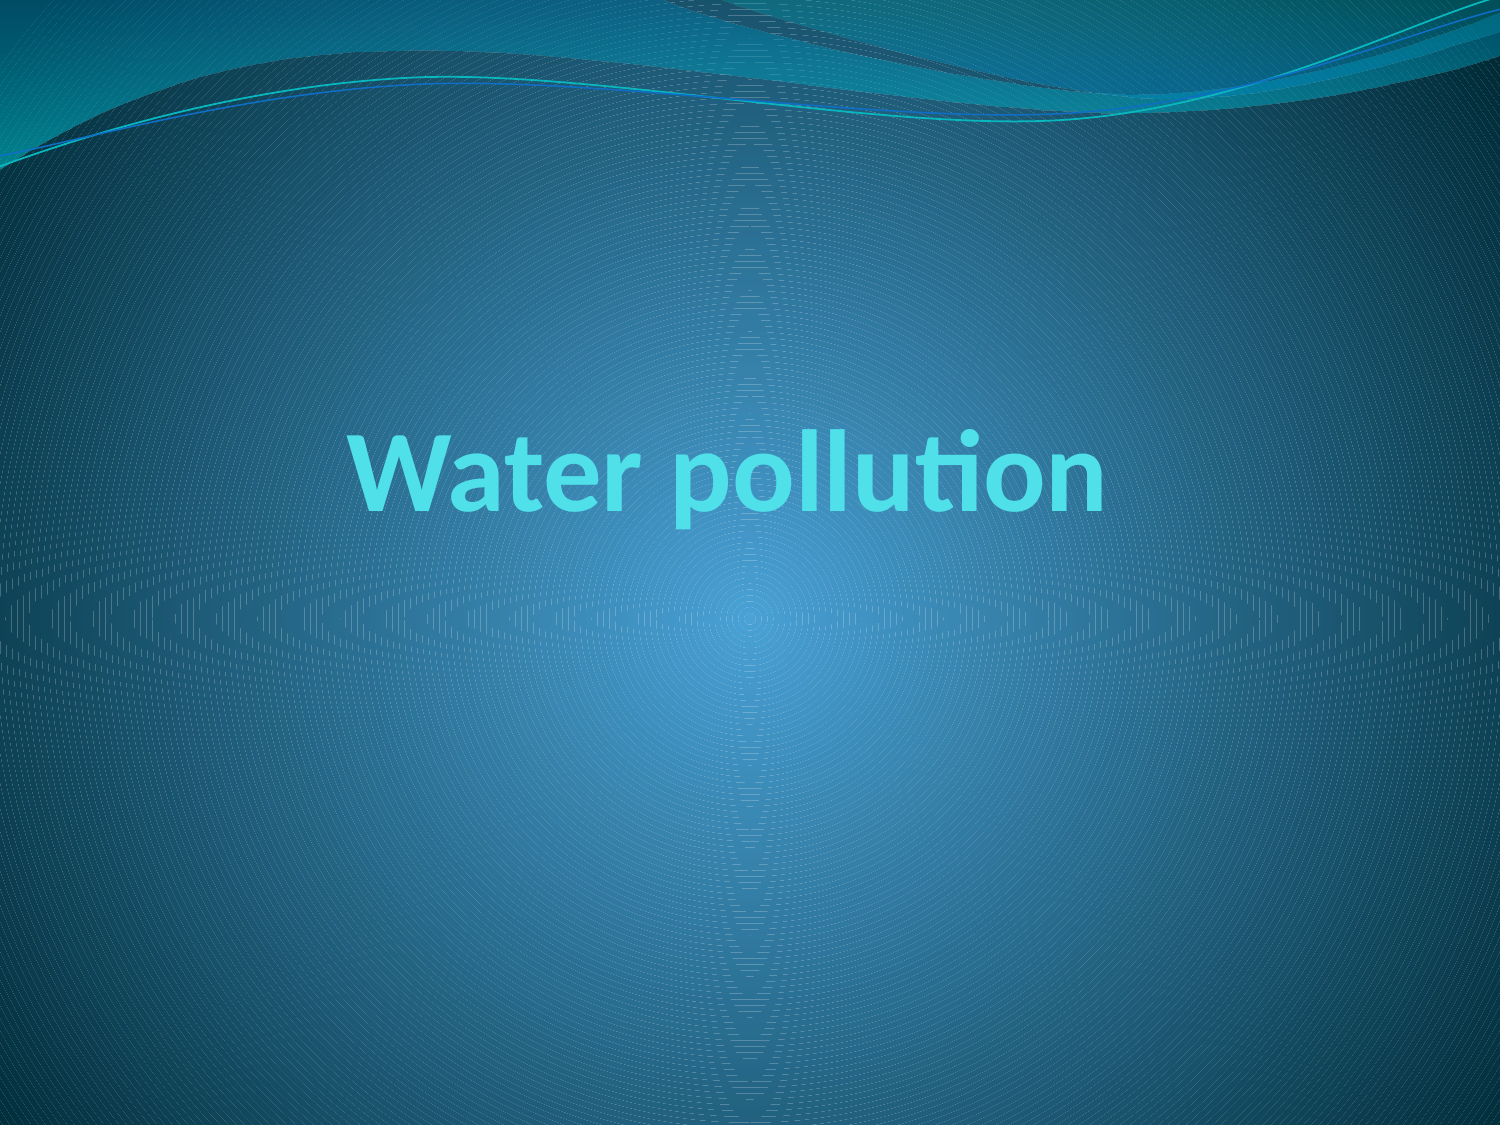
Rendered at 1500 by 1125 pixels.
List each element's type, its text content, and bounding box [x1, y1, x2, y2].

title Water pollution [0, 234, 1113, 535]
